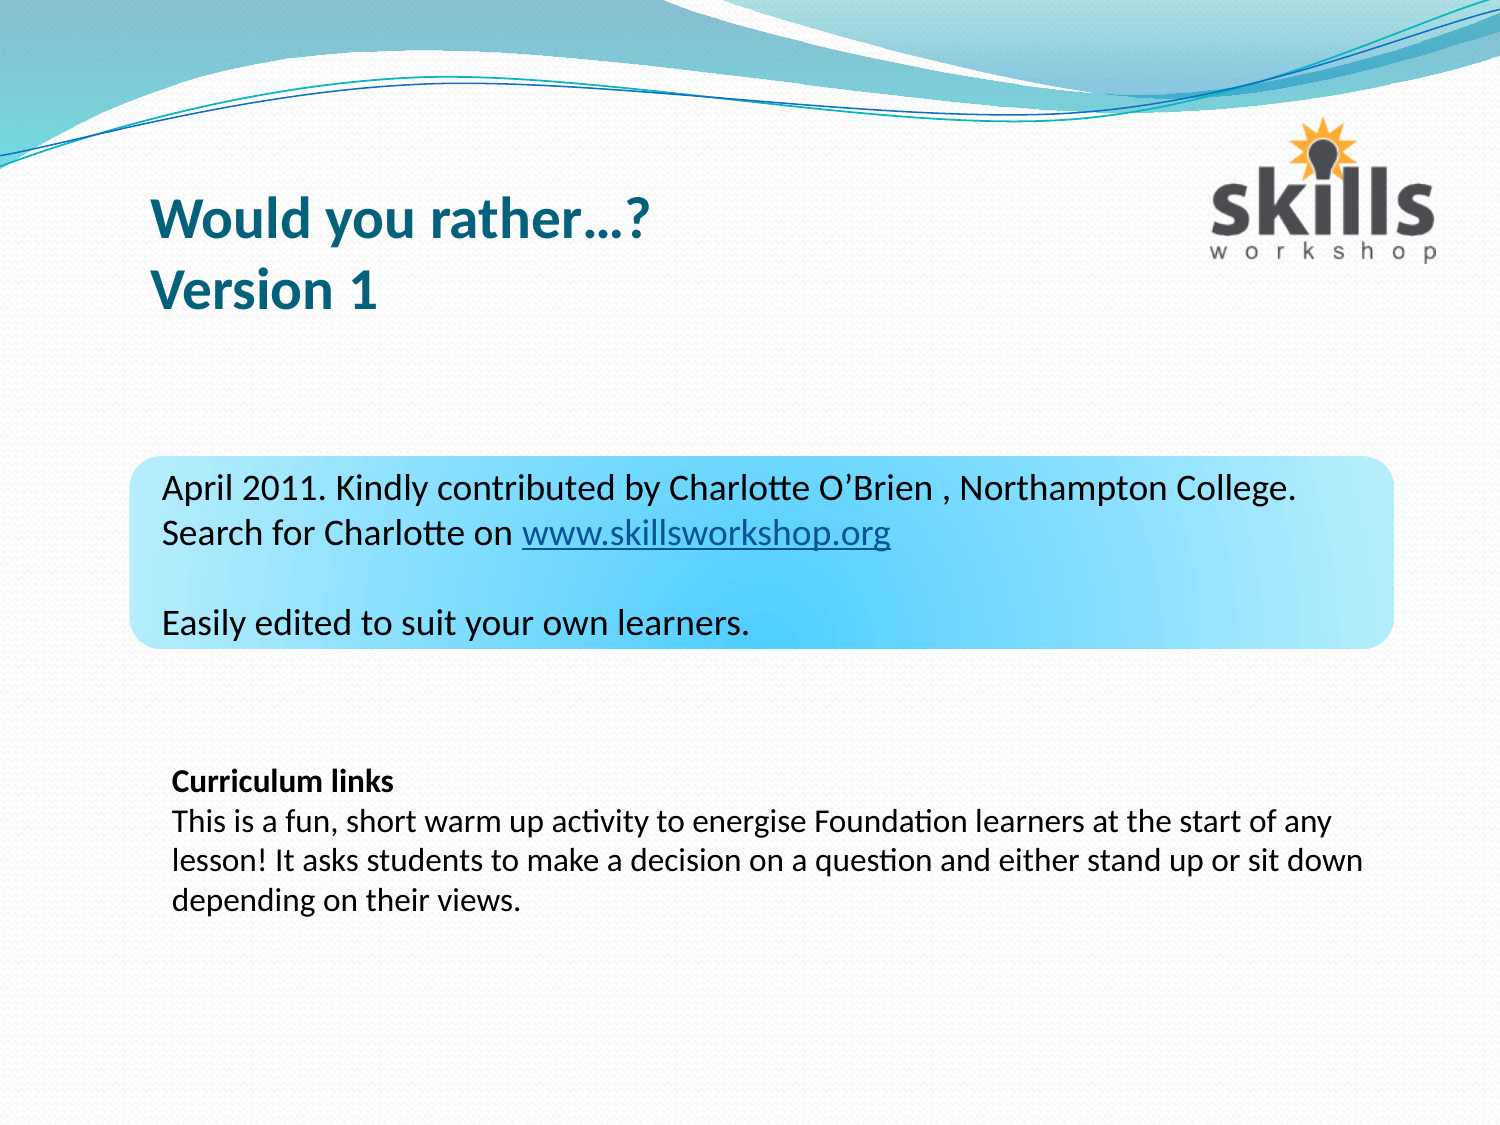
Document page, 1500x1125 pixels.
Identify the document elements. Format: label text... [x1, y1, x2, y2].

text_box Curriculum links This is a fun, short warm up activity to energise Foundation learners at the start of any lesson! It asks students to make a decision on a question and either stand up or sit down depending on their views. [157, 751, 1410, 988]
text_box [70, 675, 1454, 960]
text_box April 2011. Kindly contributed by Charlotte O’Brien , Northampton College. Search for Charlotte on www.skillsworkshop.org Easily edited to suit your own learners. [129, 456, 1395, 649]
title Would you rather…? Version 1 [150, 170, 1060, 322]
picture [1210, 116, 1436, 264]
